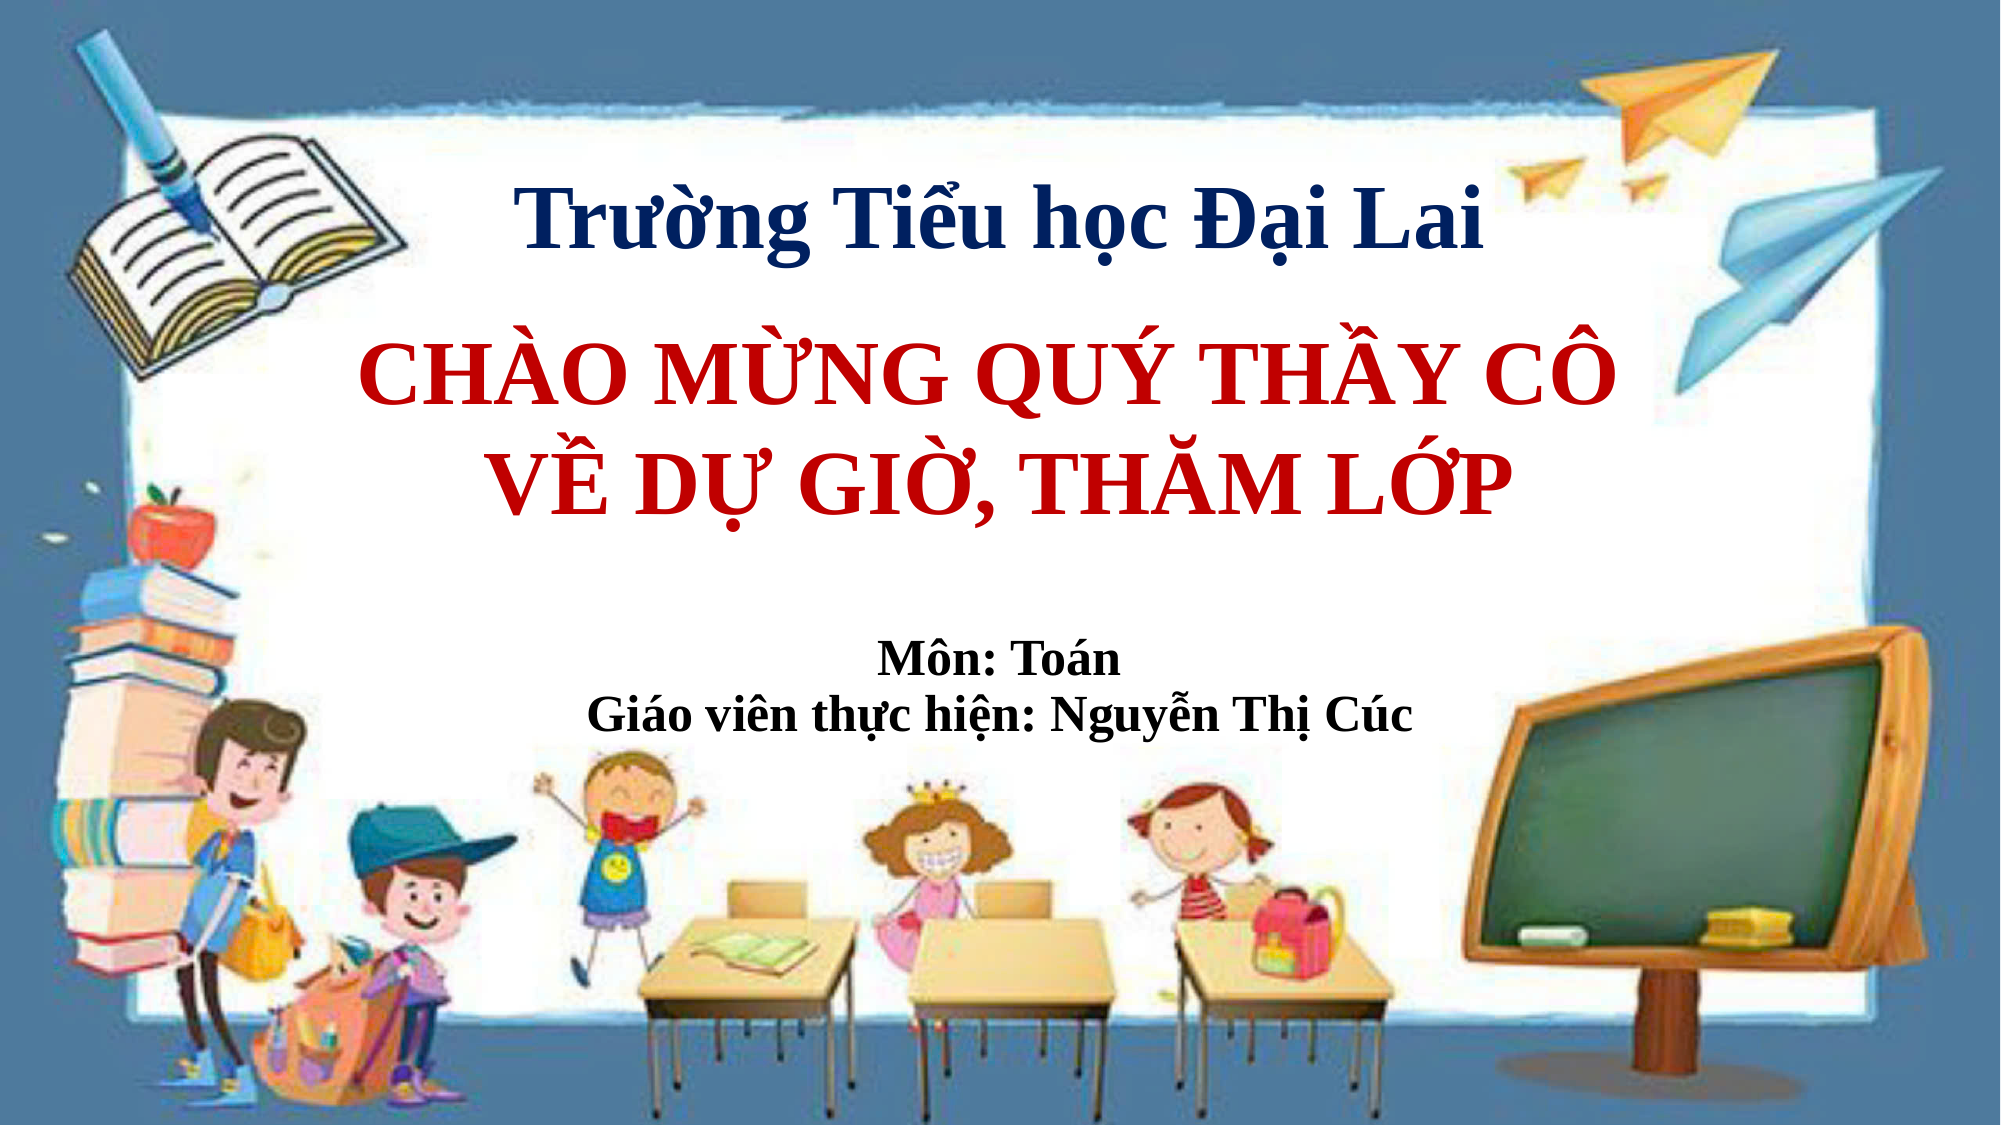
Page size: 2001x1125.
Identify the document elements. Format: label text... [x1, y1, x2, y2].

subtitle CHÀO MỪNG QUÝ THẦY CÔ VỀ DỰ GIỜ, THĂM LỚP [183, 305, 1817, 577]
picture [0, 0, 2001, 1125]
text_box Môn: Toán Giáo viên thực hiện: Nguyễn Thị Cúc [249, 634, 1750, 751]
title Trường Tiểu học Đại Lai [249, 160, 1750, 277]
